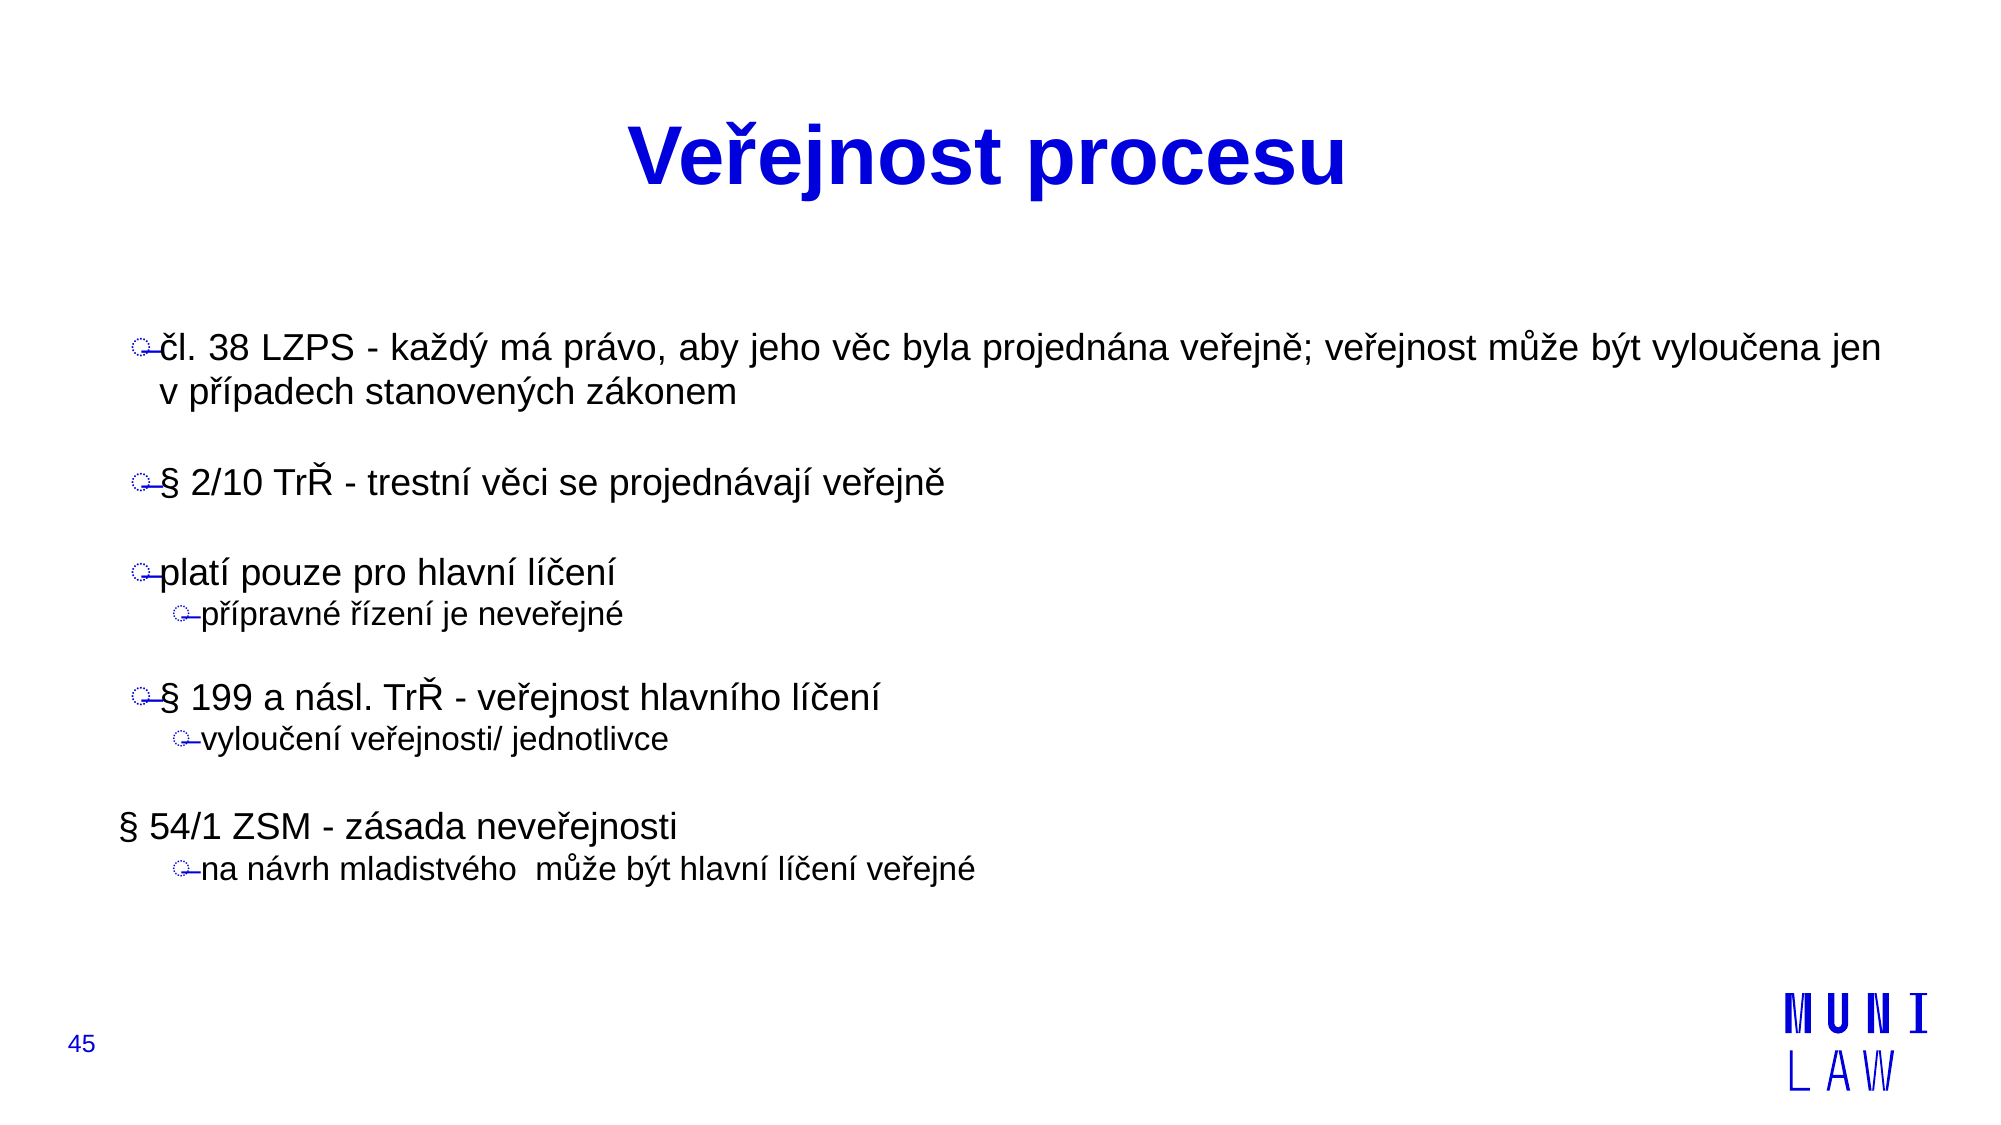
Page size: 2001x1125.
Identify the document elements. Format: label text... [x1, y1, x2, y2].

title Veřejnost procesu [118, 118, 1883, 193]
slide_number 45 [67, 1021, 110, 1063]
list čl. 38 LZPS - každý má právo, aby jeho věc byla projednána veřejně; veřejnost může být vyloučena jen v případech stanovených zákonem § 2/10 TrŘ - trestní věci se projednávají veřejně platí pouze pro hlavní líčení přípravné řízení je neveřejné § 199 a násl. TrŘ - veřejnost hlavního líčení vyloučení veřejnosti/ jednotlivce § 54/1 ZSM - zásada neveřejnosti na návrh mladistvého může být hlavní líčení veřejné [118, 277, 1883, 957]
